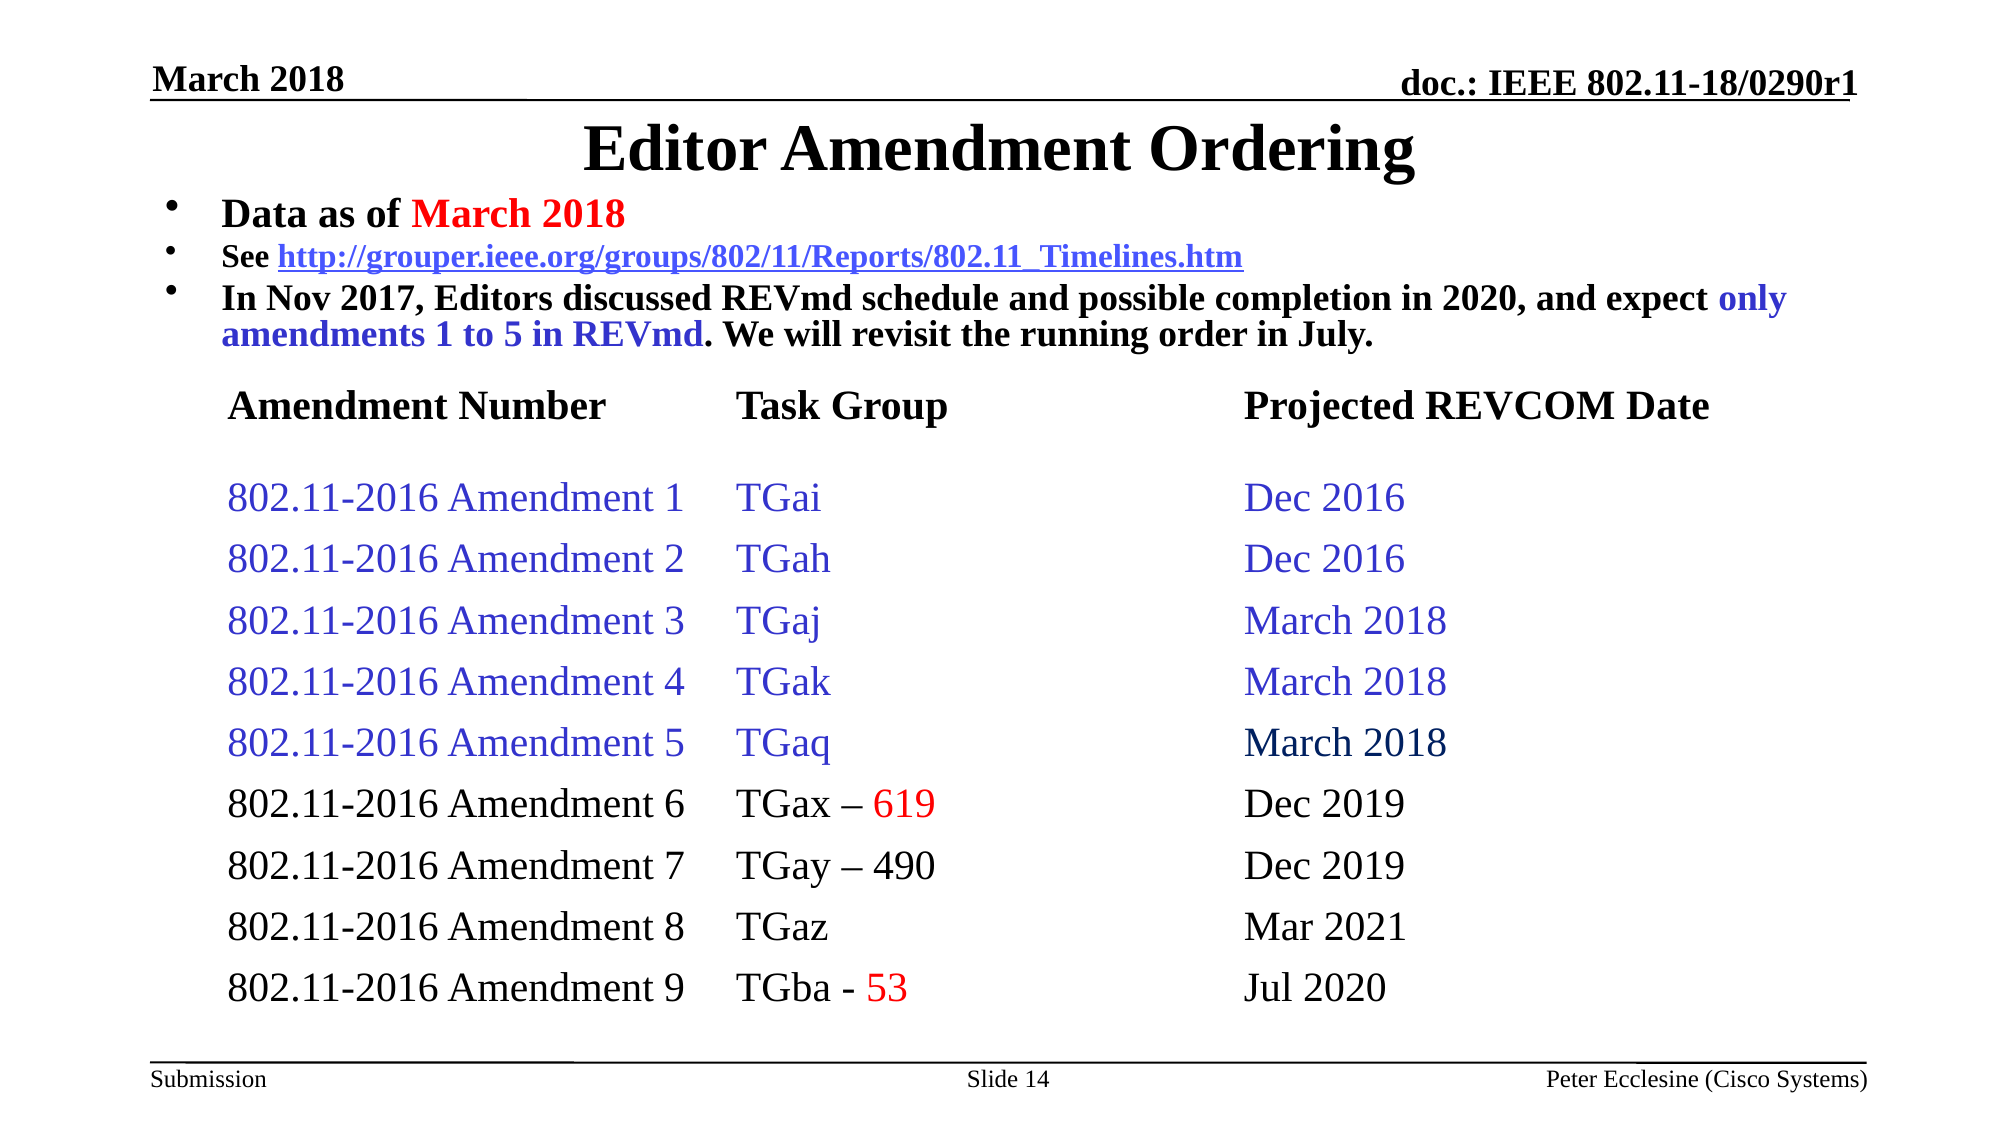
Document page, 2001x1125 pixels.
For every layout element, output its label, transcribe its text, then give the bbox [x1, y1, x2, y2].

table_cell 802.11-2016 Amendment 4 [213, 651, 720, 711]
table_cell March 2018 [1230, 651, 1736, 711]
table_cell TGai [722, 469, 1228, 527]
slide_number Slide 14 [950, 1061, 1067, 1123]
table_cell TGax – 619 [722, 774, 1228, 834]
table_cell 802.11-2016 Amendment 3 [213, 590, 720, 650]
table_cell Dec 2016 [1230, 469, 1736, 527]
table_cell 802.11-2016 Amendment 1 [213, 469, 720, 527]
footer Peter Ecclesine (Cisco Systems) [1171, 1061, 1869, 1093]
table_header Task Group [722, 376, 1228, 464]
table_cell 802.11-2016 Amendment 7 [213, 835, 720, 895]
table_cell TGaj [722, 590, 1228, 650]
table_cell 802.11-2016 Amendment 5 [213, 713, 720, 772]
table_cell TGaq [722, 713, 1228, 772]
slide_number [152, 54, 563, 100]
table_cell Jul 2020 [1230, 958, 1736, 1018]
table_cell 802.11-2016 Amendment 6 [213, 774, 720, 834]
table_cell 802.11-2016 Amendment 9 [213, 958, 720, 1018]
list Data as of March 2018 See http://grouper.ieee.org/groups/802/11/Reports/802.11_Timelines.htm In Nov 2017, Editors discussed REVmd schedule and possible completion in 2020, and expect only amendments 1 to 5 in REVmd. We will revisit the running order in July. [149, 187, 1850, 1063]
table_cell 802.11-2016 Amendment 2 [213, 529, 720, 588]
table_cell Mar 2021 [1230, 897, 1736, 956]
table_cell TGaz [722, 897, 1228, 956]
table_header Amendment Number [213, 376, 720, 464]
table_cell 802.11-2016 Amendment 8 [213, 897, 720, 956]
table_cell TGba - 53 [722, 958, 1228, 1018]
table_cell March 2018 [1230, 713, 1736, 772]
table_cell Dec 2019 [1230, 774, 1736, 834]
table_cell March 2018 [1230, 590, 1736, 650]
table_cell Dec 2019 [1230, 835, 1736, 895]
table_cell TGay – 490 [722, 835, 1228, 895]
table_header Projected REVCOM Date [1230, 376, 1736, 464]
table_cell TGak [722, 651, 1228, 711]
table_cell Dec 2016 [1230, 529, 1736, 588]
table_cell TGah [722, 529, 1228, 588]
title Editor Amendment Ordering [149, 112, 1850, 176]
